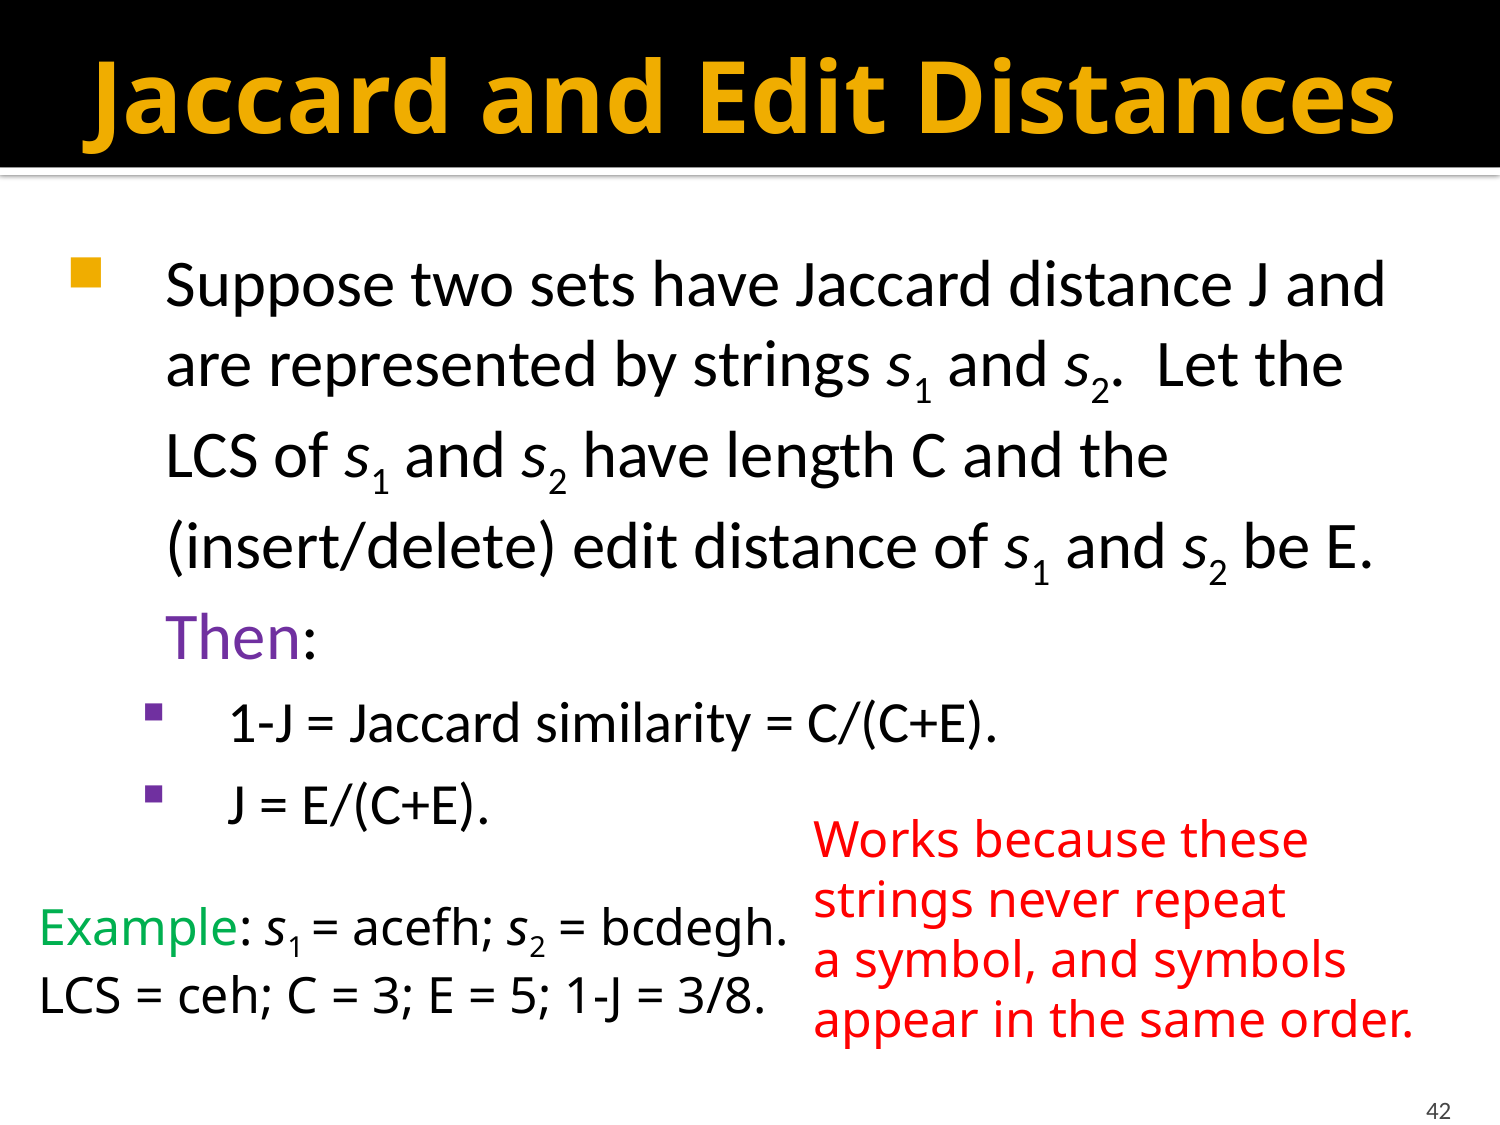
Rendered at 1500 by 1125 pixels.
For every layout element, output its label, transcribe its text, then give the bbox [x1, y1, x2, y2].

text_box Example: s1 = acefh; s2 = bcdegh. LCS = ceh; C = 3; E = 5; 1-J = 3/8. [23, 887, 804, 1031]
slide_number 42 [1345, 1080, 1467, 1125]
title Jaccard and Edit Distances [75, 12, 1500, 175]
list Suppose two sets have Jaccard distance J and are represented by strings s1 and s2. Let the LCS of s1 and s2 have length C and the (insert/delete) edit distance of s1 and s2 be E. Then: 1-J = Jaccard similarity = C/(C+E). J = E/(C+E). [56, 224, 1419, 887]
text_box Works because these strings never repeat a symbol, and symbols appear in the same order. [798, 799, 1431, 1055]
